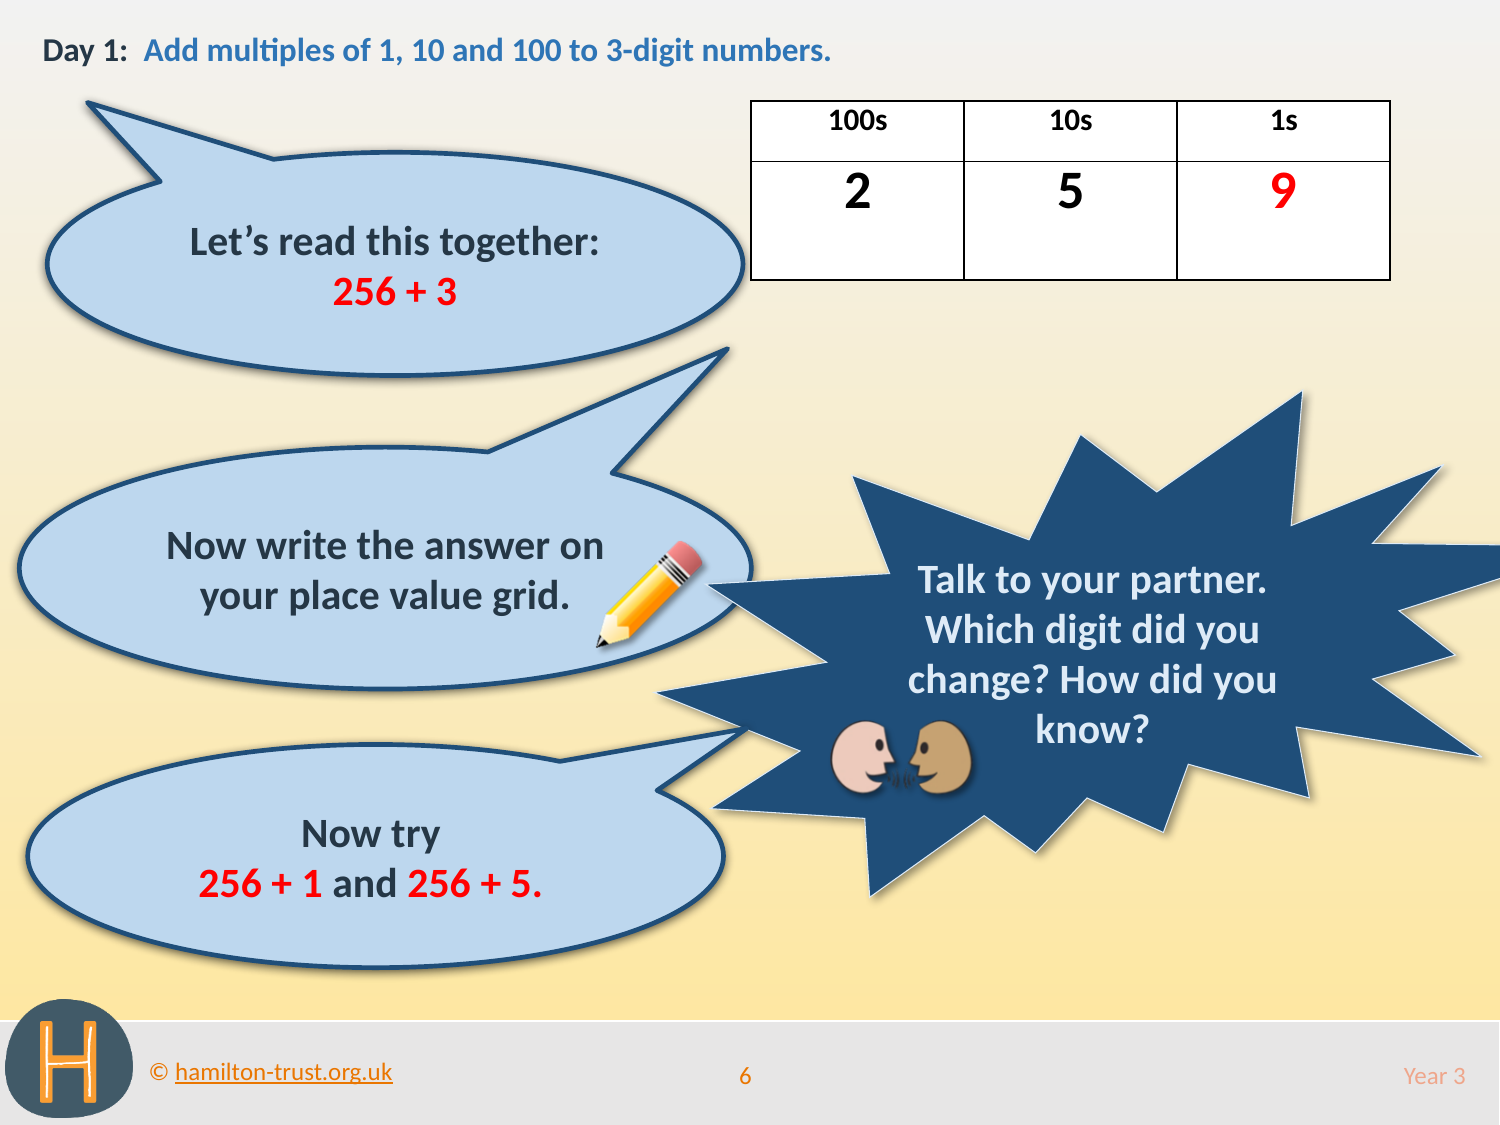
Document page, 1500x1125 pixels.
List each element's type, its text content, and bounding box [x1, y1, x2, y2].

text_box Now try 256 + 1 and 256 + 5. [27, 744, 698, 968]
table_header 10s [965, 102, 1176, 161]
text_box Let’s read this together: 256 + 3 [47, 102, 743, 376]
footer Year 3 [975, 1044, 1482, 1105]
table_cell 2 [752, 162, 963, 279]
table_cell 9 [1178, 162, 1389, 279]
text_box Day 1: Add multiples of 1, 10 and 100 to 3-digit numbers. [27, 20, 1459, 76]
table_header 100s [752, 102, 963, 161]
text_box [653, 389, 1500, 898]
table_cell 5 [965, 162, 1176, 279]
picture [5, 999, 133, 1118]
slide_number 6 [686, 1044, 805, 1105]
table_header 1s [1178, 102, 1389, 161]
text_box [19, 447, 653, 690]
